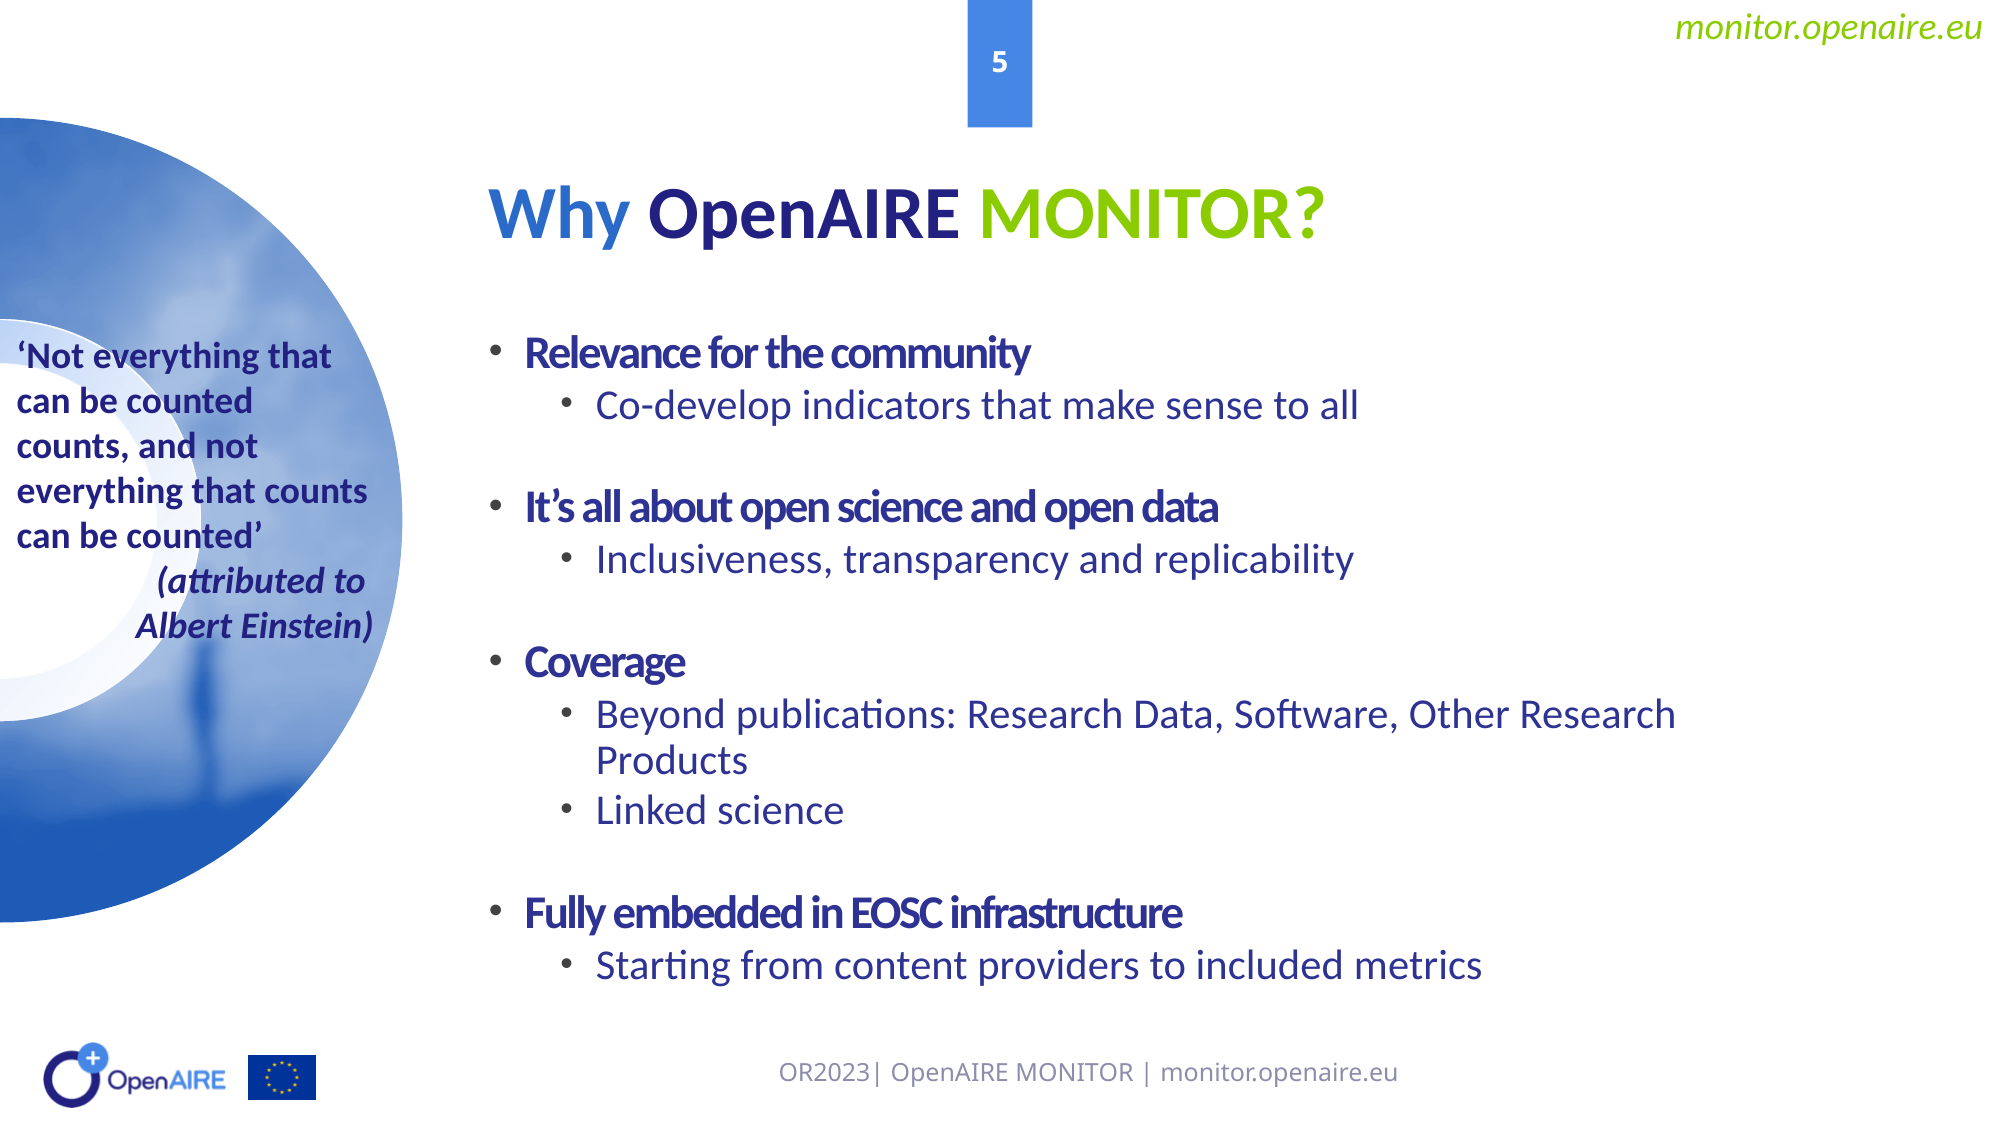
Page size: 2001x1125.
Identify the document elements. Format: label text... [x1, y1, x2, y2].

footer OR2023| OpenAIRE MONITOR | monitor.openaire.eu [338, 1042, 1840, 1100]
title Why OpenAIRE MONITOR? [473, 108, 1840, 321]
slide_number 5 [967, 0, 1033, 128]
picture [248, 1055, 316, 1100]
text_box monitor.openaire.eu [1660, 0, 1999, 55]
list Relevance for the community Co-develop indicators that make sense to all It’s all about open science and open data Inclusiveness, transparency and replicability Coverage Beyond publications: Research Data, Software, Other Research Products Linked science Fully embedded in EOSC infrastructure Starting from content providers to included metrics [473, 320, 1818, 1000]
picture [0, 117, 403, 923]
picture [43, 1042, 226, 1108]
